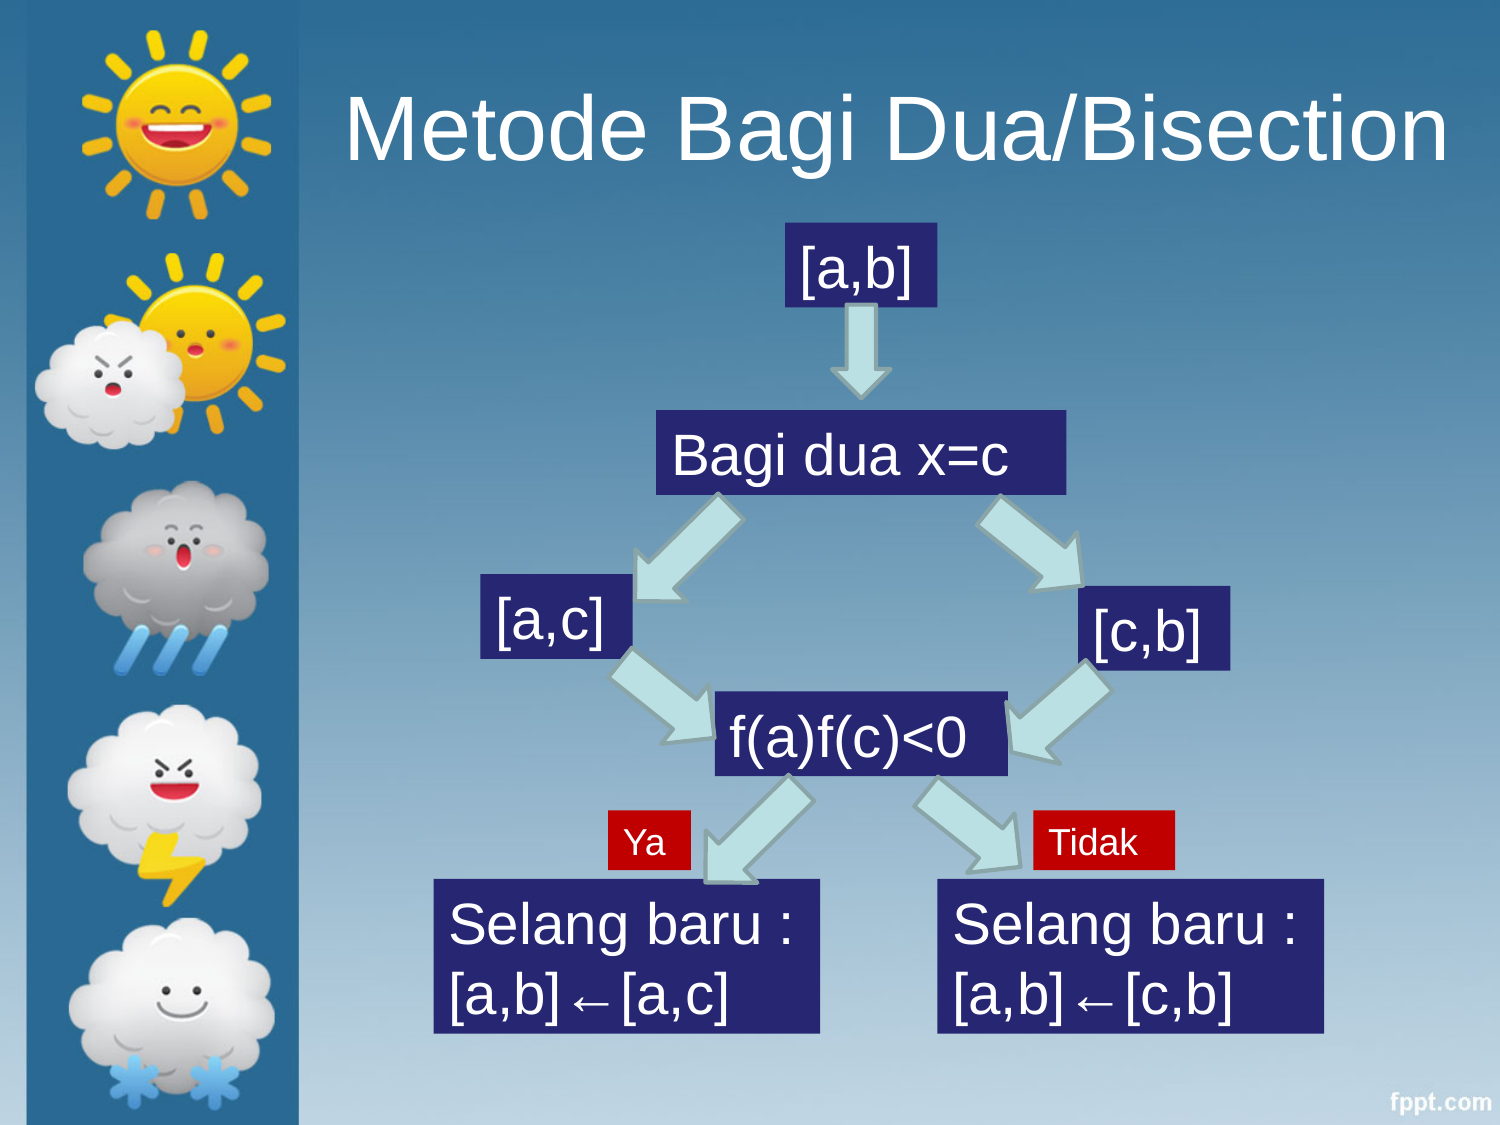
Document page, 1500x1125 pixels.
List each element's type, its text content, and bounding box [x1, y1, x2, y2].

text_box Tidak [1033, 810, 1176, 871]
text_box [c,b] [1078, 585, 1231, 671]
text_box f(a)f(c)<0 [714, 691, 1008, 777]
text_box [1004, 657, 1115, 766]
text_box [703, 772, 817, 885]
text_box [a,b] [785, 222, 938, 308]
text_box Selang baru : [a,b]←[c,b] [937, 878, 1325, 1034]
text_box Ya [608, 810, 691, 871]
text_box Selang baru : [a,b]←[a,c] [433, 878, 821, 1034]
title Metode Bagi Dua/Bisection [324, 46, 1471, 202]
text_box [974, 493, 1086, 594]
text_box [606, 645, 717, 747]
picture [0, 0, 1500, 1125]
text_box [830, 302, 893, 401]
text_box [a,c] [480, 574, 633, 659]
text_box Bagi dua x=c [656, 410, 1067, 495]
text_box [912, 774, 1023, 875]
text_box [632, 491, 747, 604]
